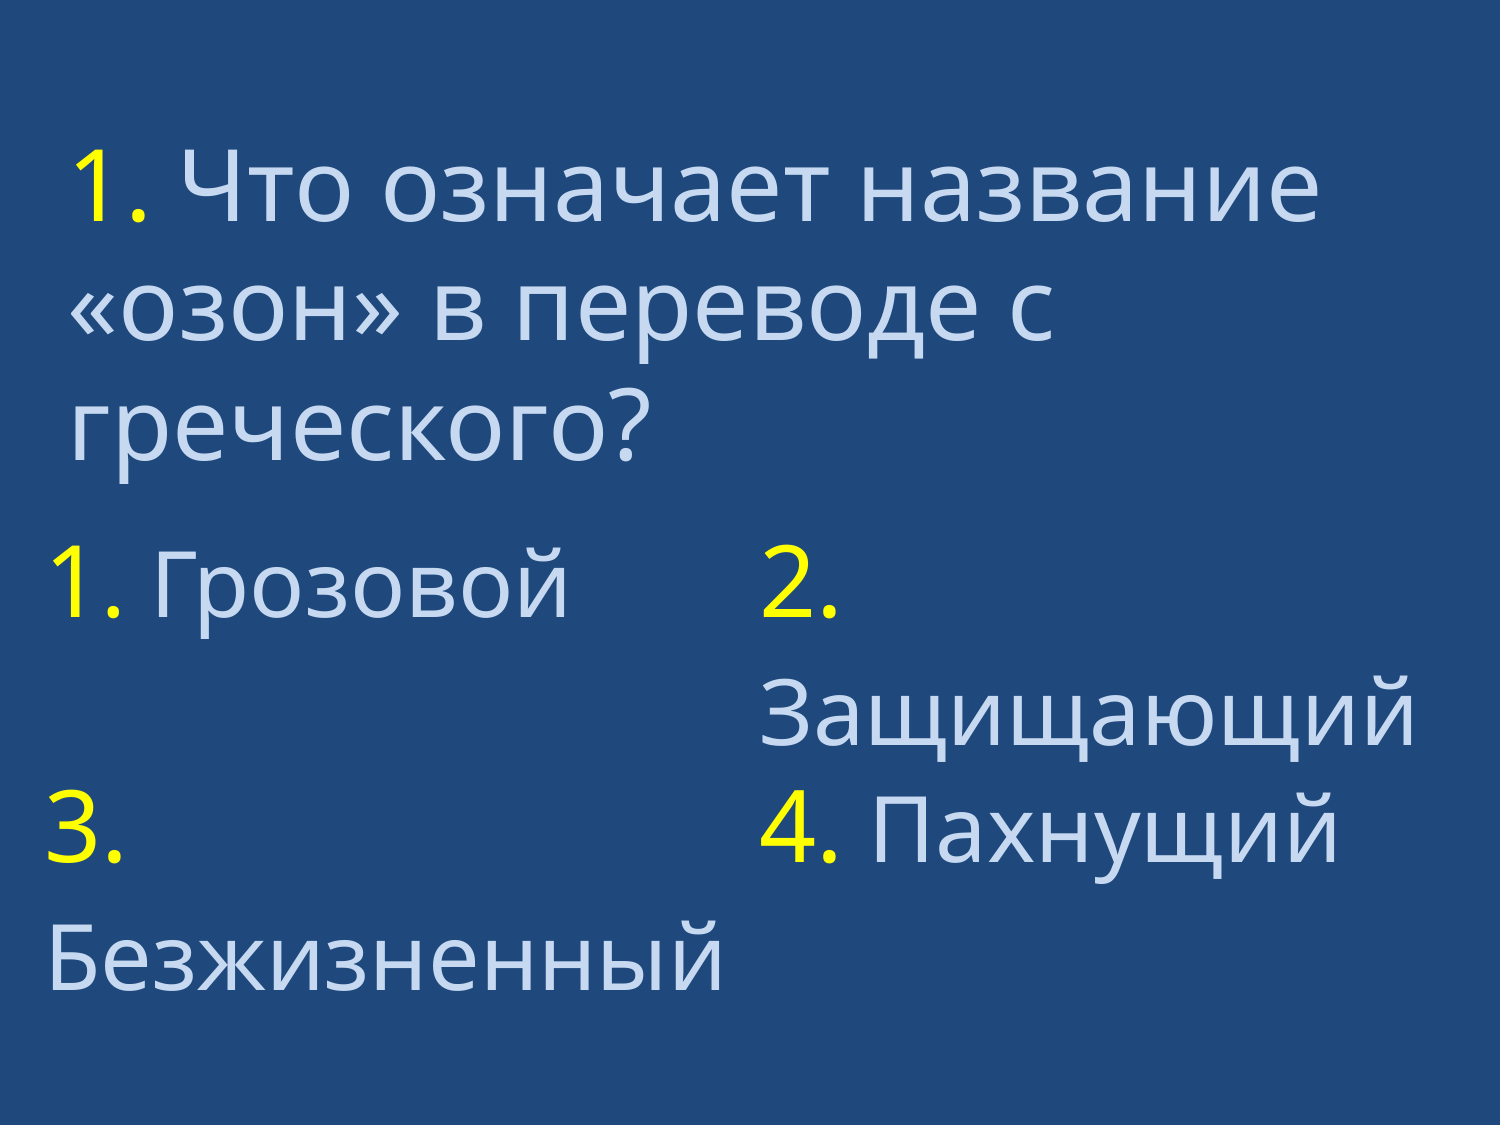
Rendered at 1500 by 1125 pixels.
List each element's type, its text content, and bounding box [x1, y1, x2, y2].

text_box 1. Что означает название «озон» в переводе с греческого? [53, 113, 1471, 489]
table_header 2. Защищающий [744, 503, 1459, 748]
table_cell 3. Безжизненный [29, 748, 744, 993]
table_cell 4. Пахнущий [744, 748, 1459, 993]
table_header 1. Грозовой [29, 503, 744, 748]
